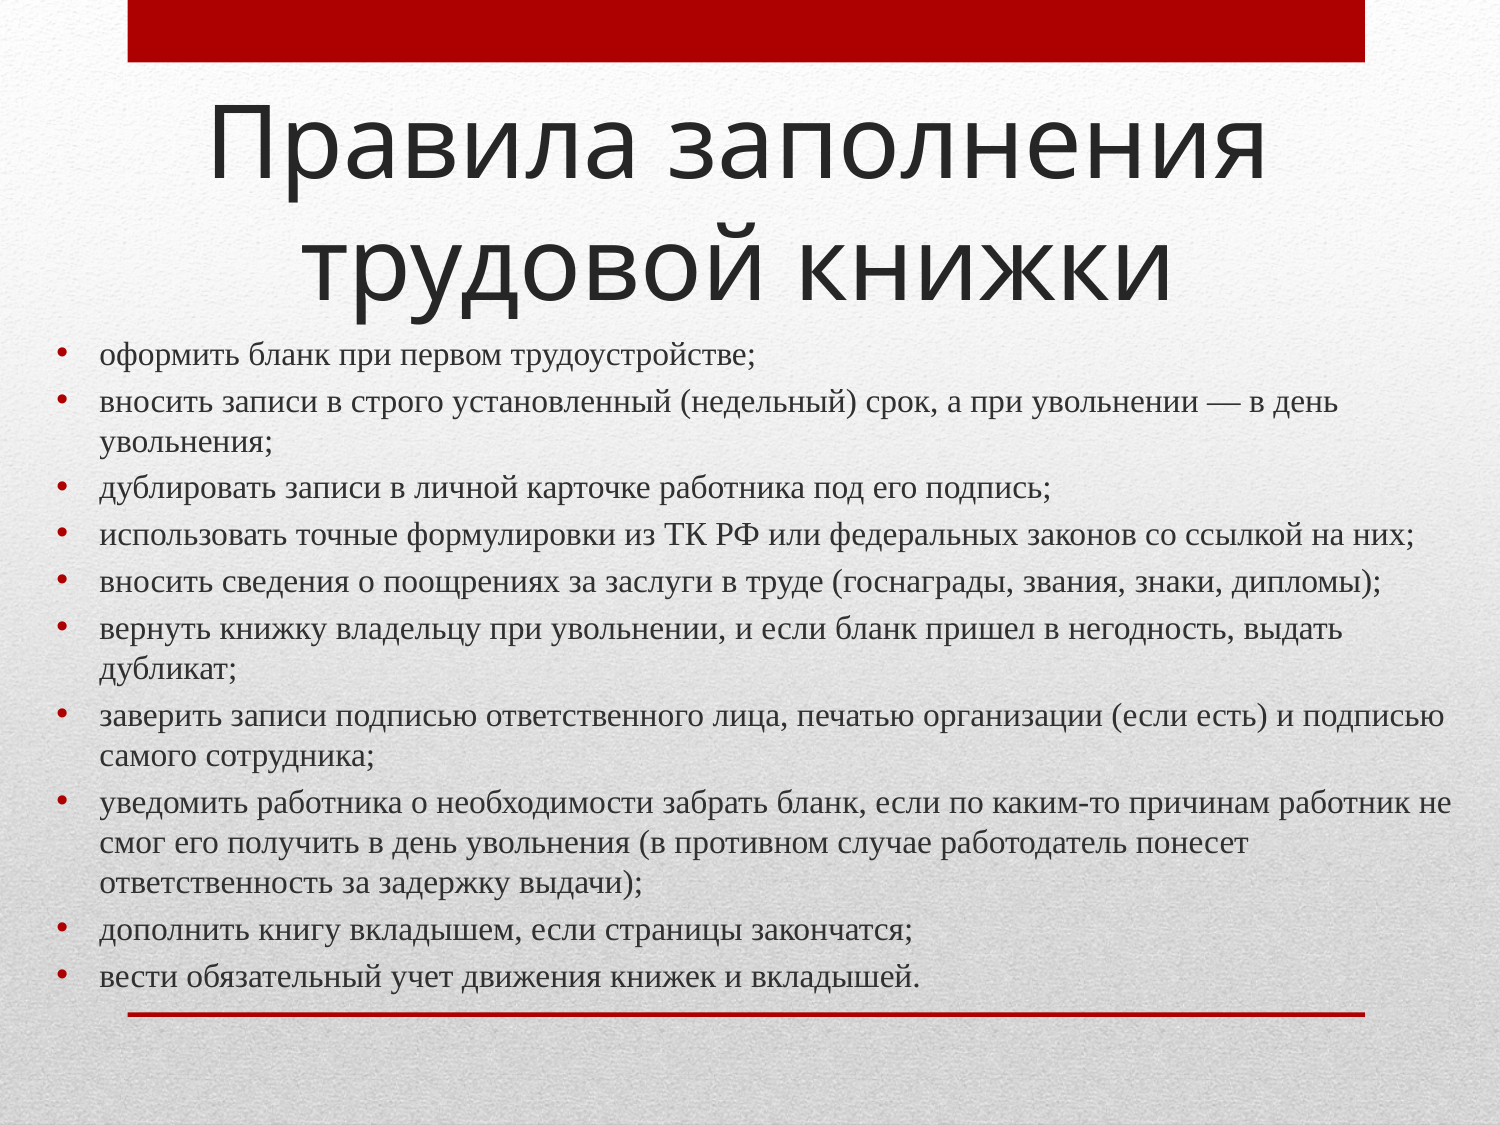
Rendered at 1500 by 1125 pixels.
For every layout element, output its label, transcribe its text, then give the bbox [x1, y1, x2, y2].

title Правила заполнения трудовой книжки [29, 66, 1447, 329]
list оформить бланк при первом трудоустройстве; вносить записи в строго установленный (недельный) срок, а при увольнении — в день увольнения; дублировать записи в личной карточке работника под его подпись; использовать точные формулировки из ТК РФ или федеральных законов со ссылкой на них; вносить сведения о поощрениях за заслуги в труде (госнаграды, звания, знаки, дипломы); вернуть книжку владельцу при увольнении, и если бланк пришел в негодность, выдать дубликат; заверить записи подписью ответственного лица, печатью организации (если есть) и подписью самого сотрудника; уведомить работника о необходимости забрать бланк, если по каким-то причинам работник не смог его получить в день увольнения (в противном случае работодатель понесет ответственность за задержку выдачи); дополнить книгу вкладышем, если страницы закончатся; вести обязательный учет движения книжек и вкладышей. [41, 314, 1483, 1012]
